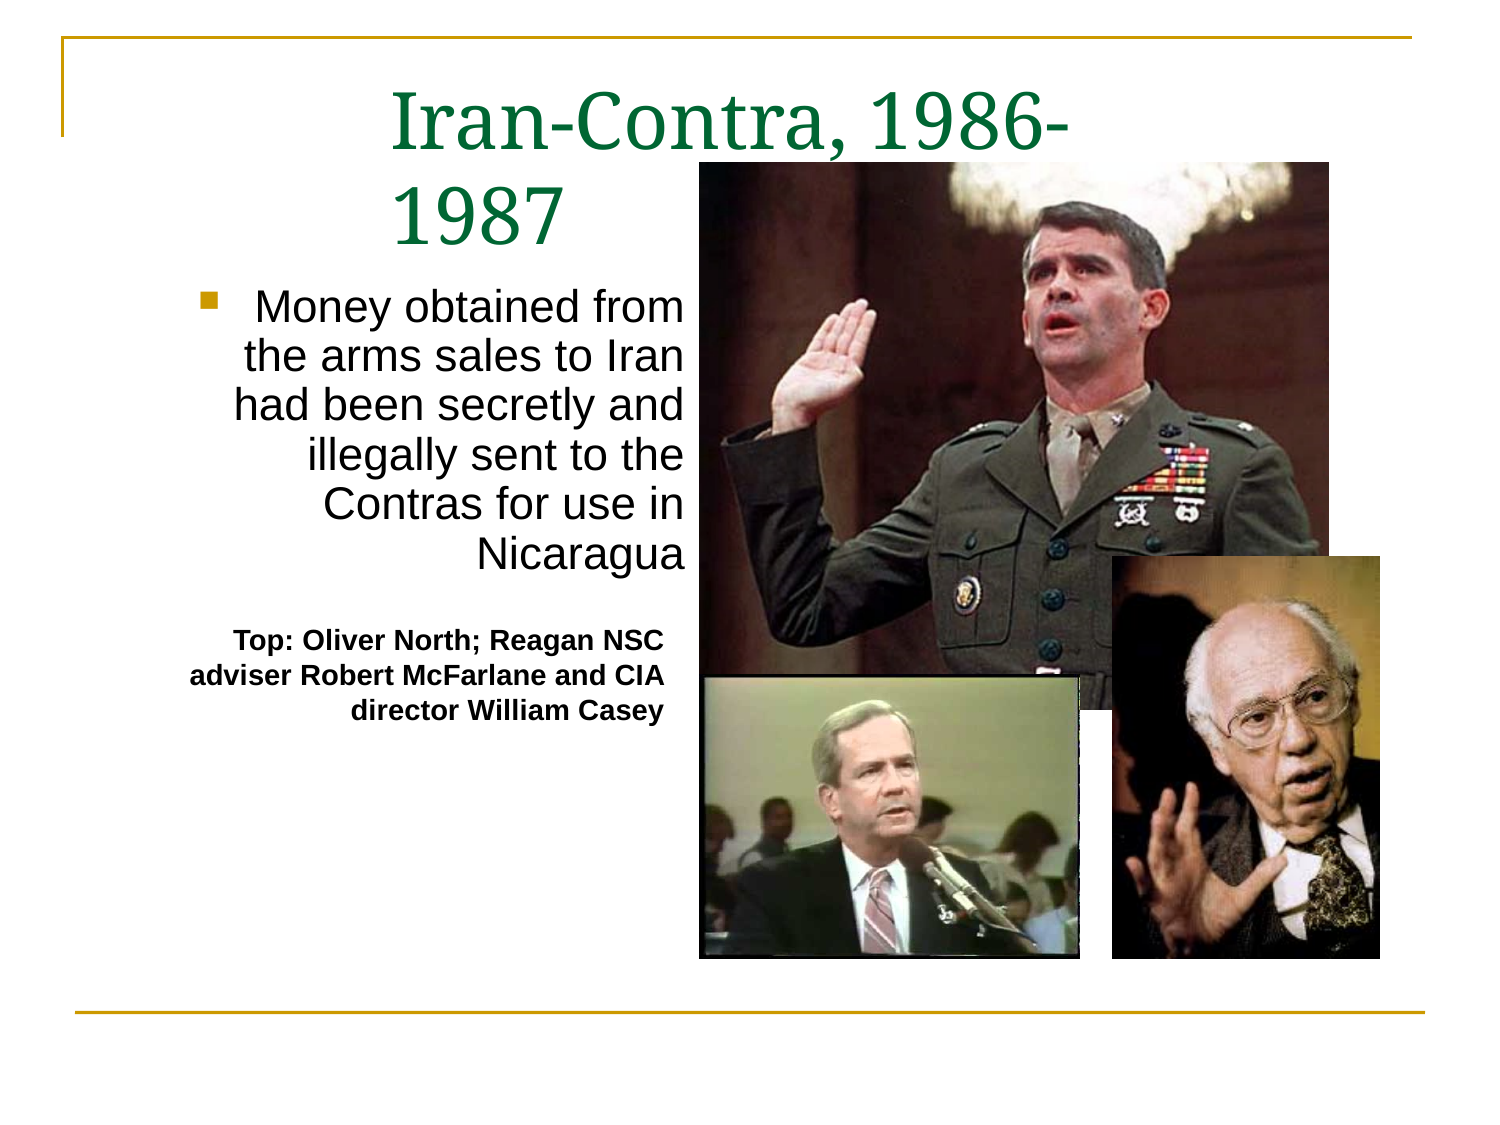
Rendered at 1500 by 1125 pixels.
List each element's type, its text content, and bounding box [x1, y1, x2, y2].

picture [699, 162, 1380, 959]
text_box Top: Oliver North; Reagan NSC adviser Robert McFarlane and CIA director William Casey [154, 613, 680, 734]
list Money obtained from the arms sales to Iran had been secretly and illegally sent to the Contras for use in Nicaragua [150, 275, 694, 613]
title Iran-Contra, 1986-1987 [375, 62, 1188, 250]
